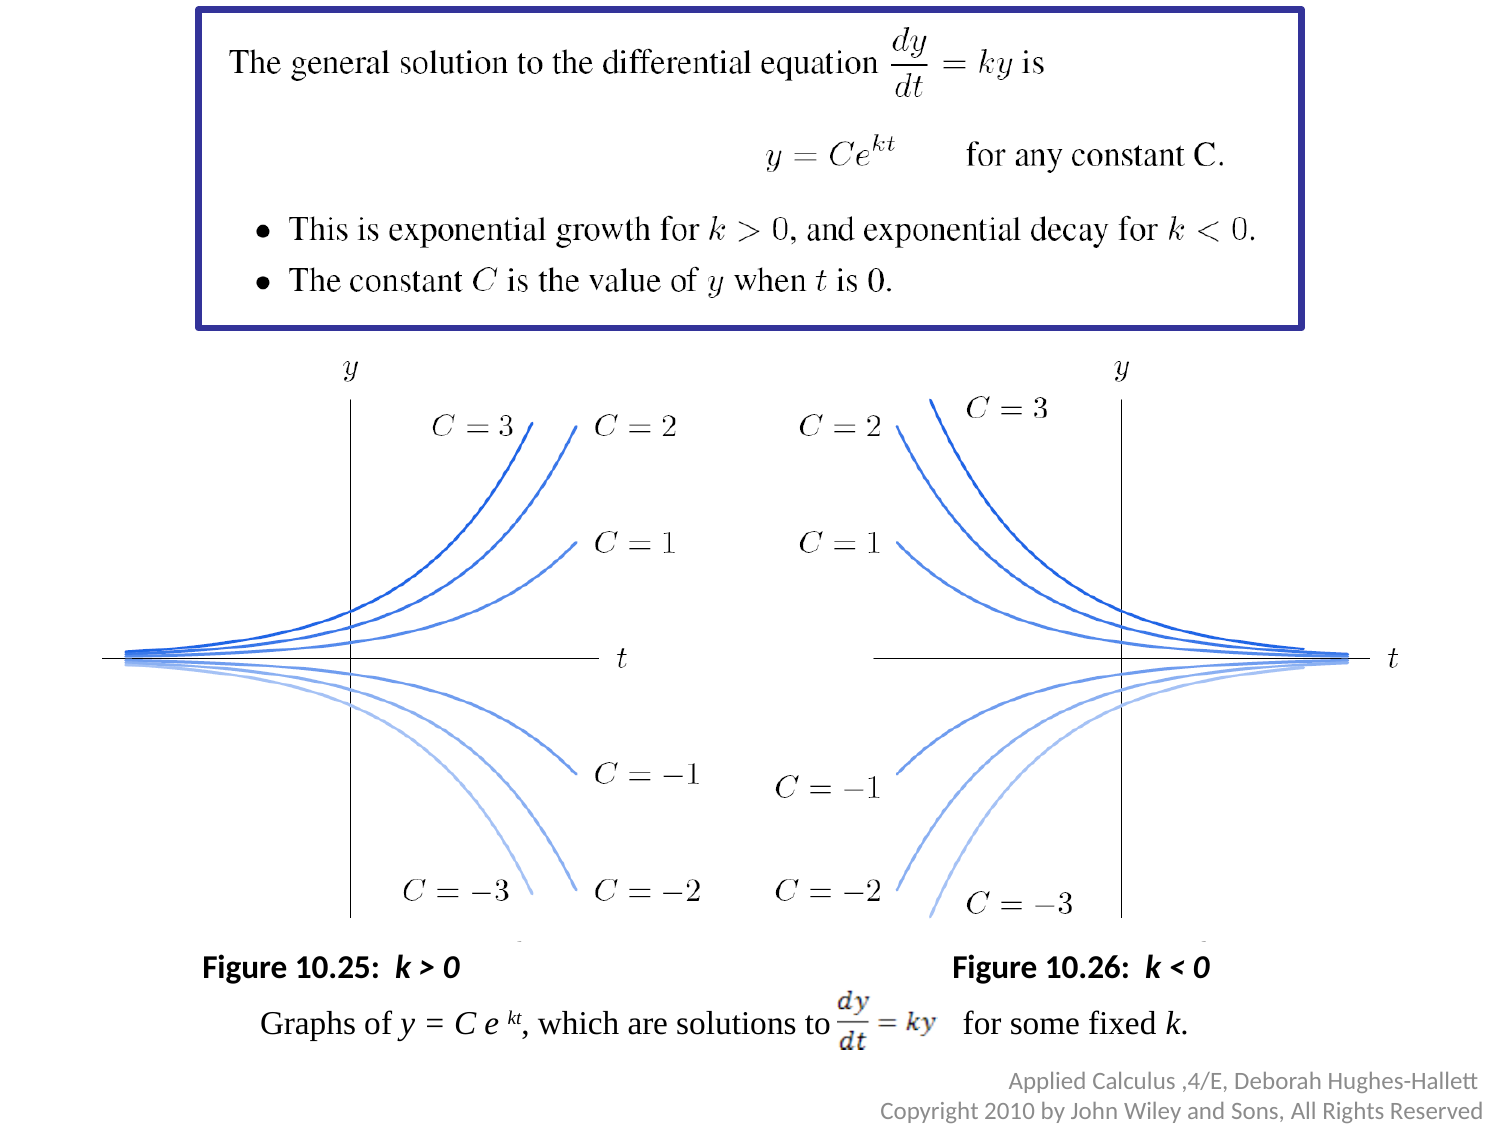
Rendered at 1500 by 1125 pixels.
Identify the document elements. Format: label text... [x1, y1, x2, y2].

text_box [0, 0, 1500, 75]
picture [88, 337, 1412, 943]
footer Applied Calculus ,4/E, Deborah Hughes-Hallett Copyright 2010 by John Wiley and Sons, All Rights Reserved [812, 1065, 1500, 1125]
picture [201, 12, 1299, 326]
picture [837, 987, 939, 1051]
text_box Figure 10.25: k > 0 Figure 10.26: k < 0 Graphs of y = C e kt, which are solutions to for some fixed k. [187, 951, 1313, 1050]
